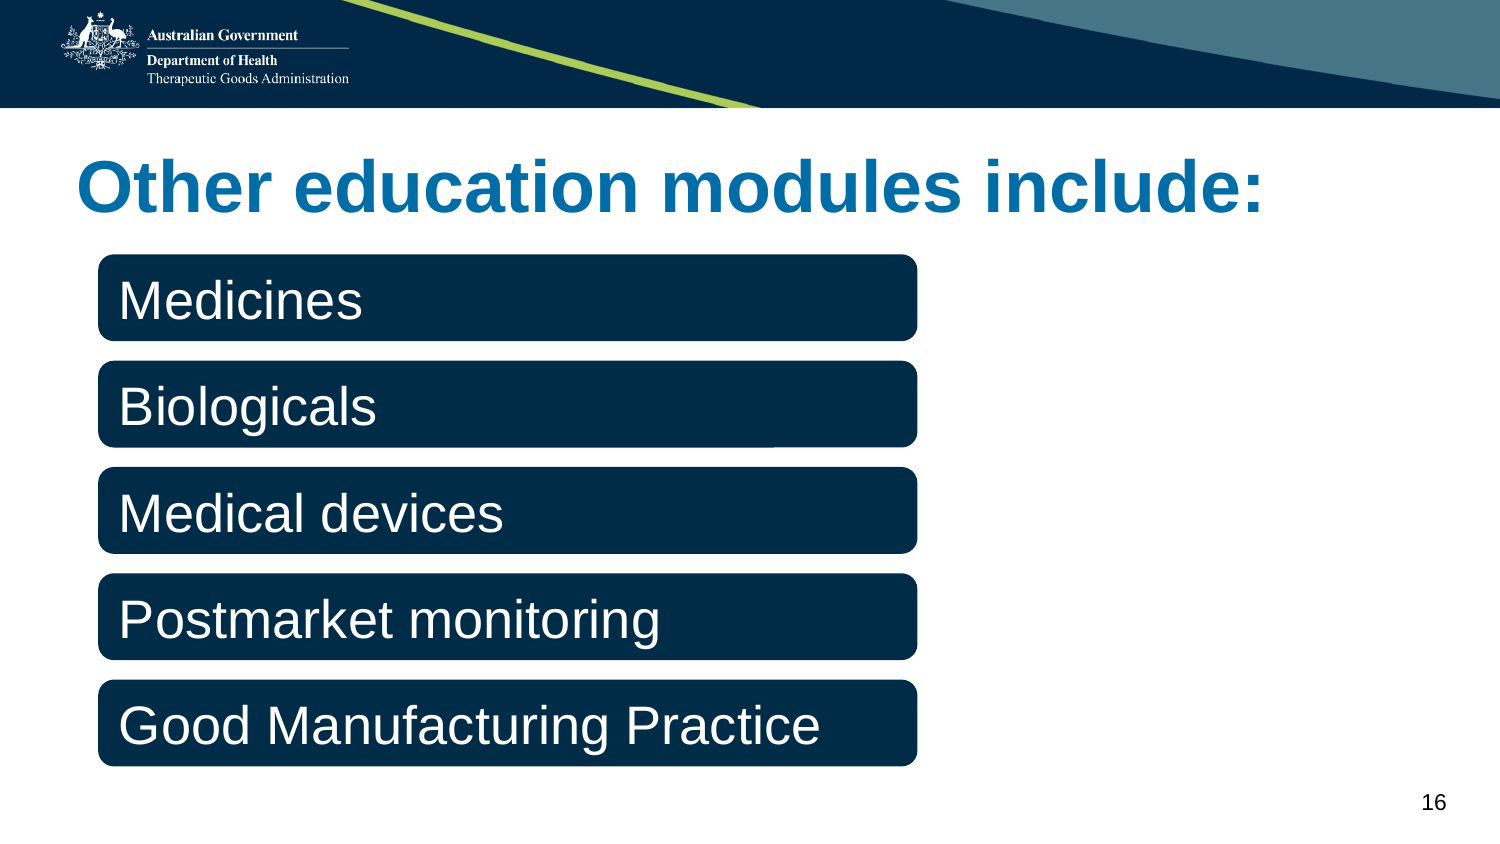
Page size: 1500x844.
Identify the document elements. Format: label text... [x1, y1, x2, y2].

slide_number 16 [1074, 787, 1447, 833]
text_box Medical devices [98, 466, 918, 554]
title Other education modules include: [76, 138, 1436, 227]
picture [0, 0, 1500, 844]
text_box Postmarket monitoring [98, 573, 918, 661]
text_box Good Manufacturing Practice [98, 679, 918, 767]
text_box Medicines [98, 254, 918, 342]
text_box Biologicals [98, 360, 918, 448]
